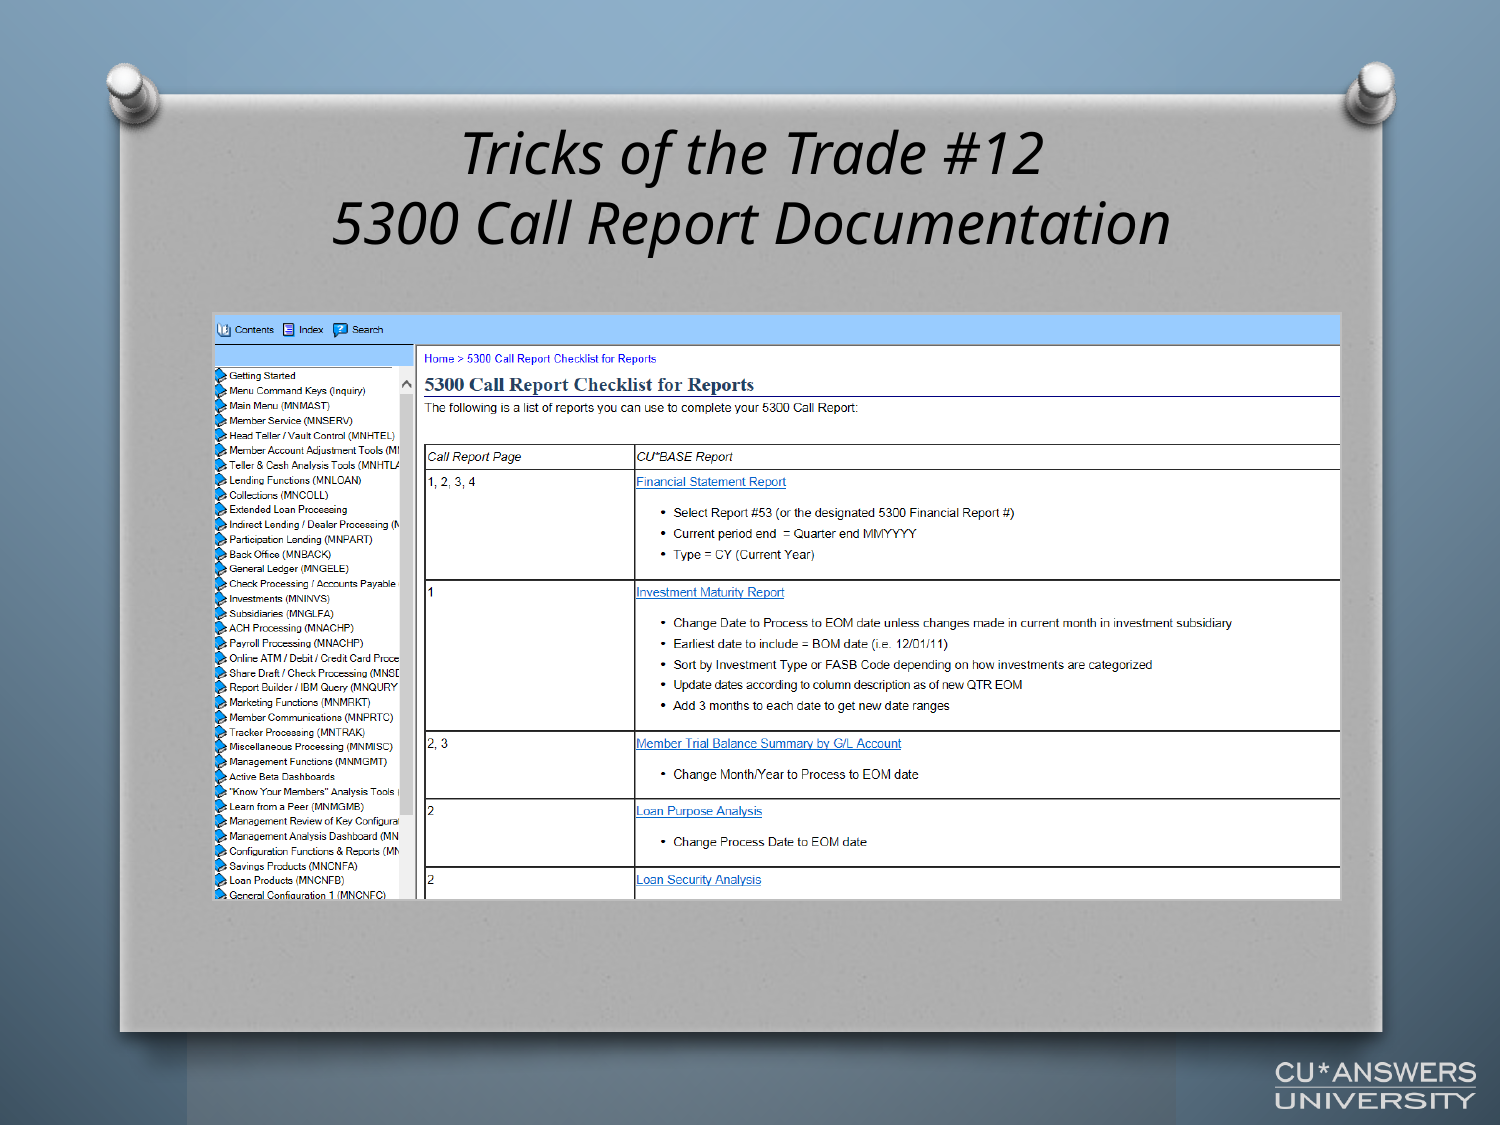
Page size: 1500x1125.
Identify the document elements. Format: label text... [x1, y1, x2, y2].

text_box [112, 249, 1129, 842]
picture [1274, 1062, 1476, 1109]
title Tricks of the Trade #12 5300 Call Report Documentation [141, 87, 1363, 285]
picture [212, 312, 1343, 901]
picture [75, 29, 198, 145]
picture [1317, 35, 1439, 152]
